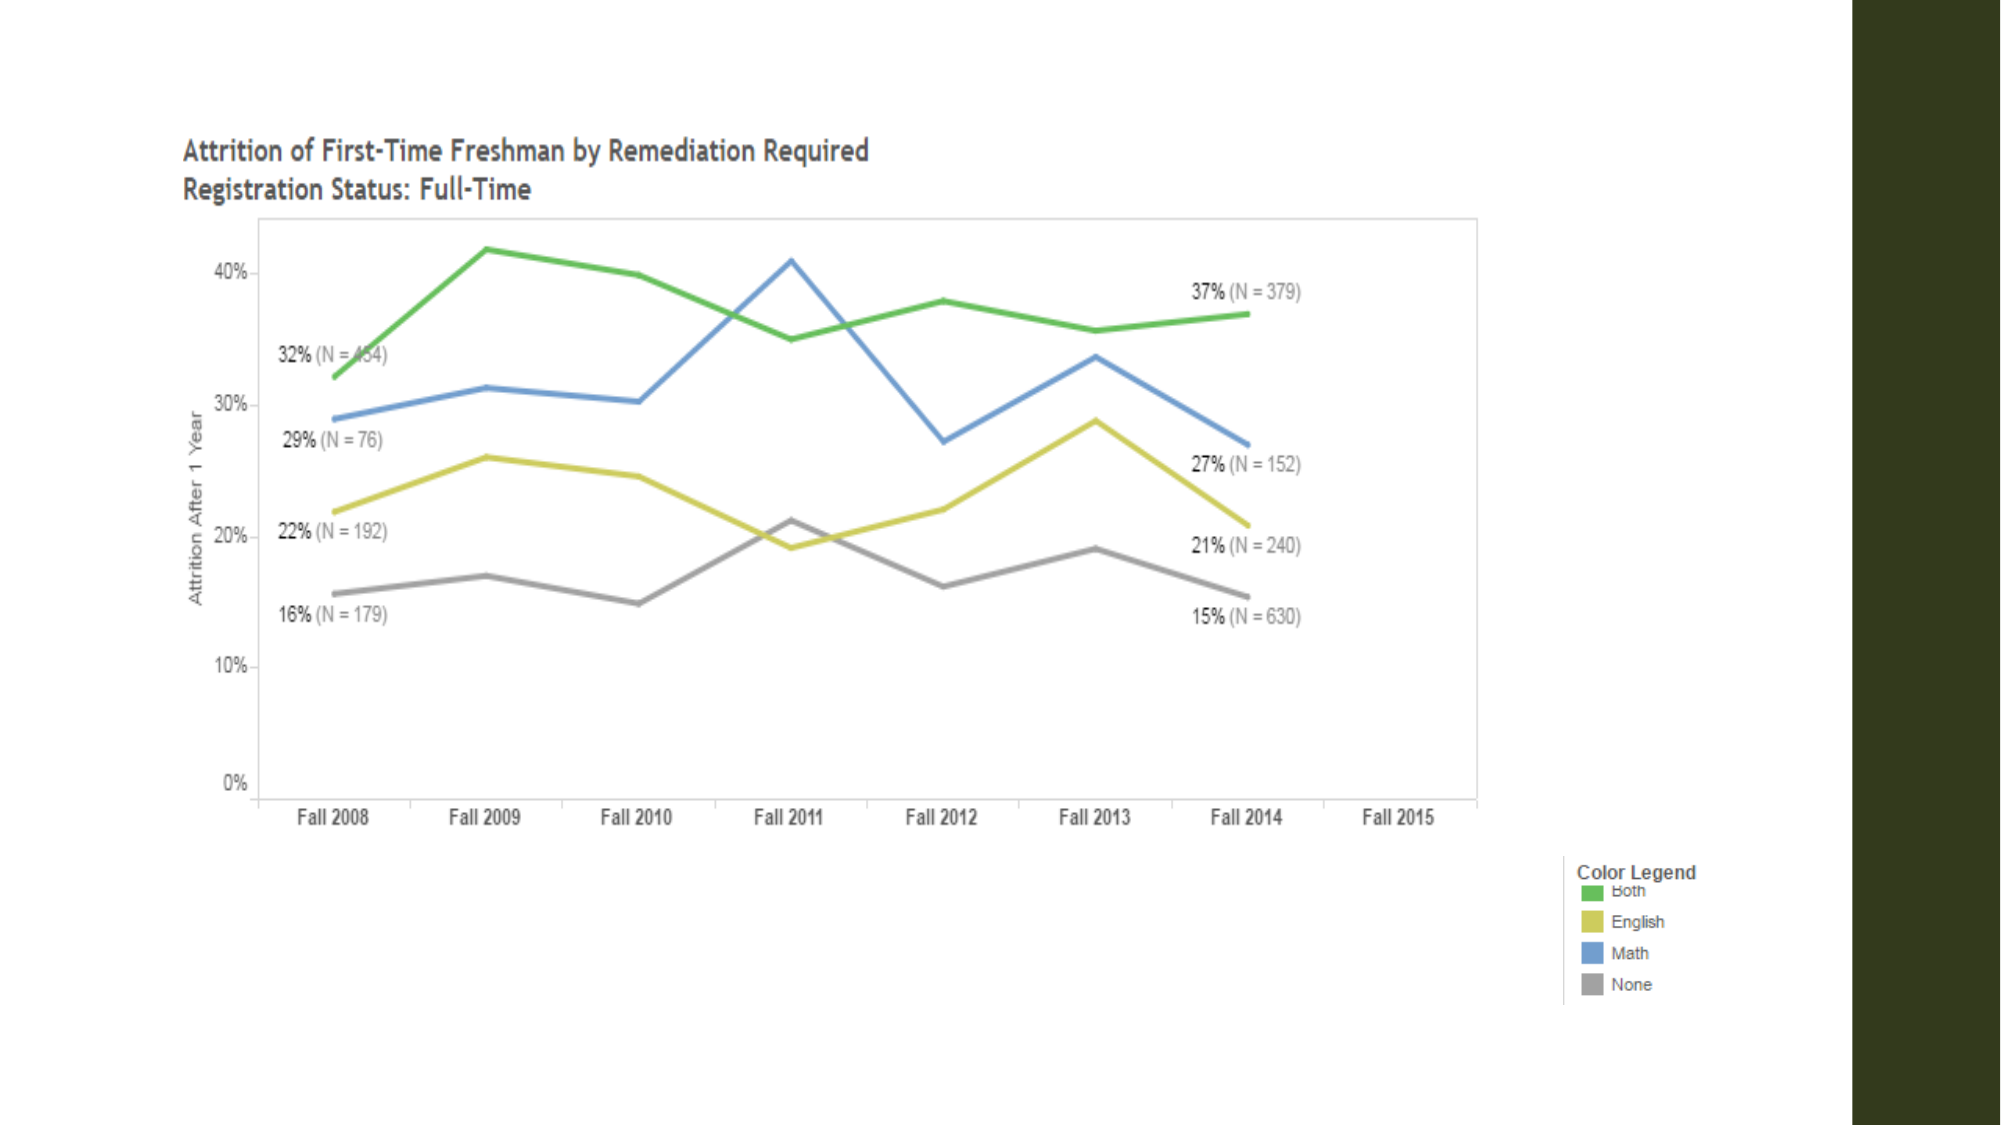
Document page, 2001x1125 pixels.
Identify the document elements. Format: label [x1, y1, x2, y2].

list [183, 121, 1486, 871]
picture [1563, 856, 1764, 1006]
